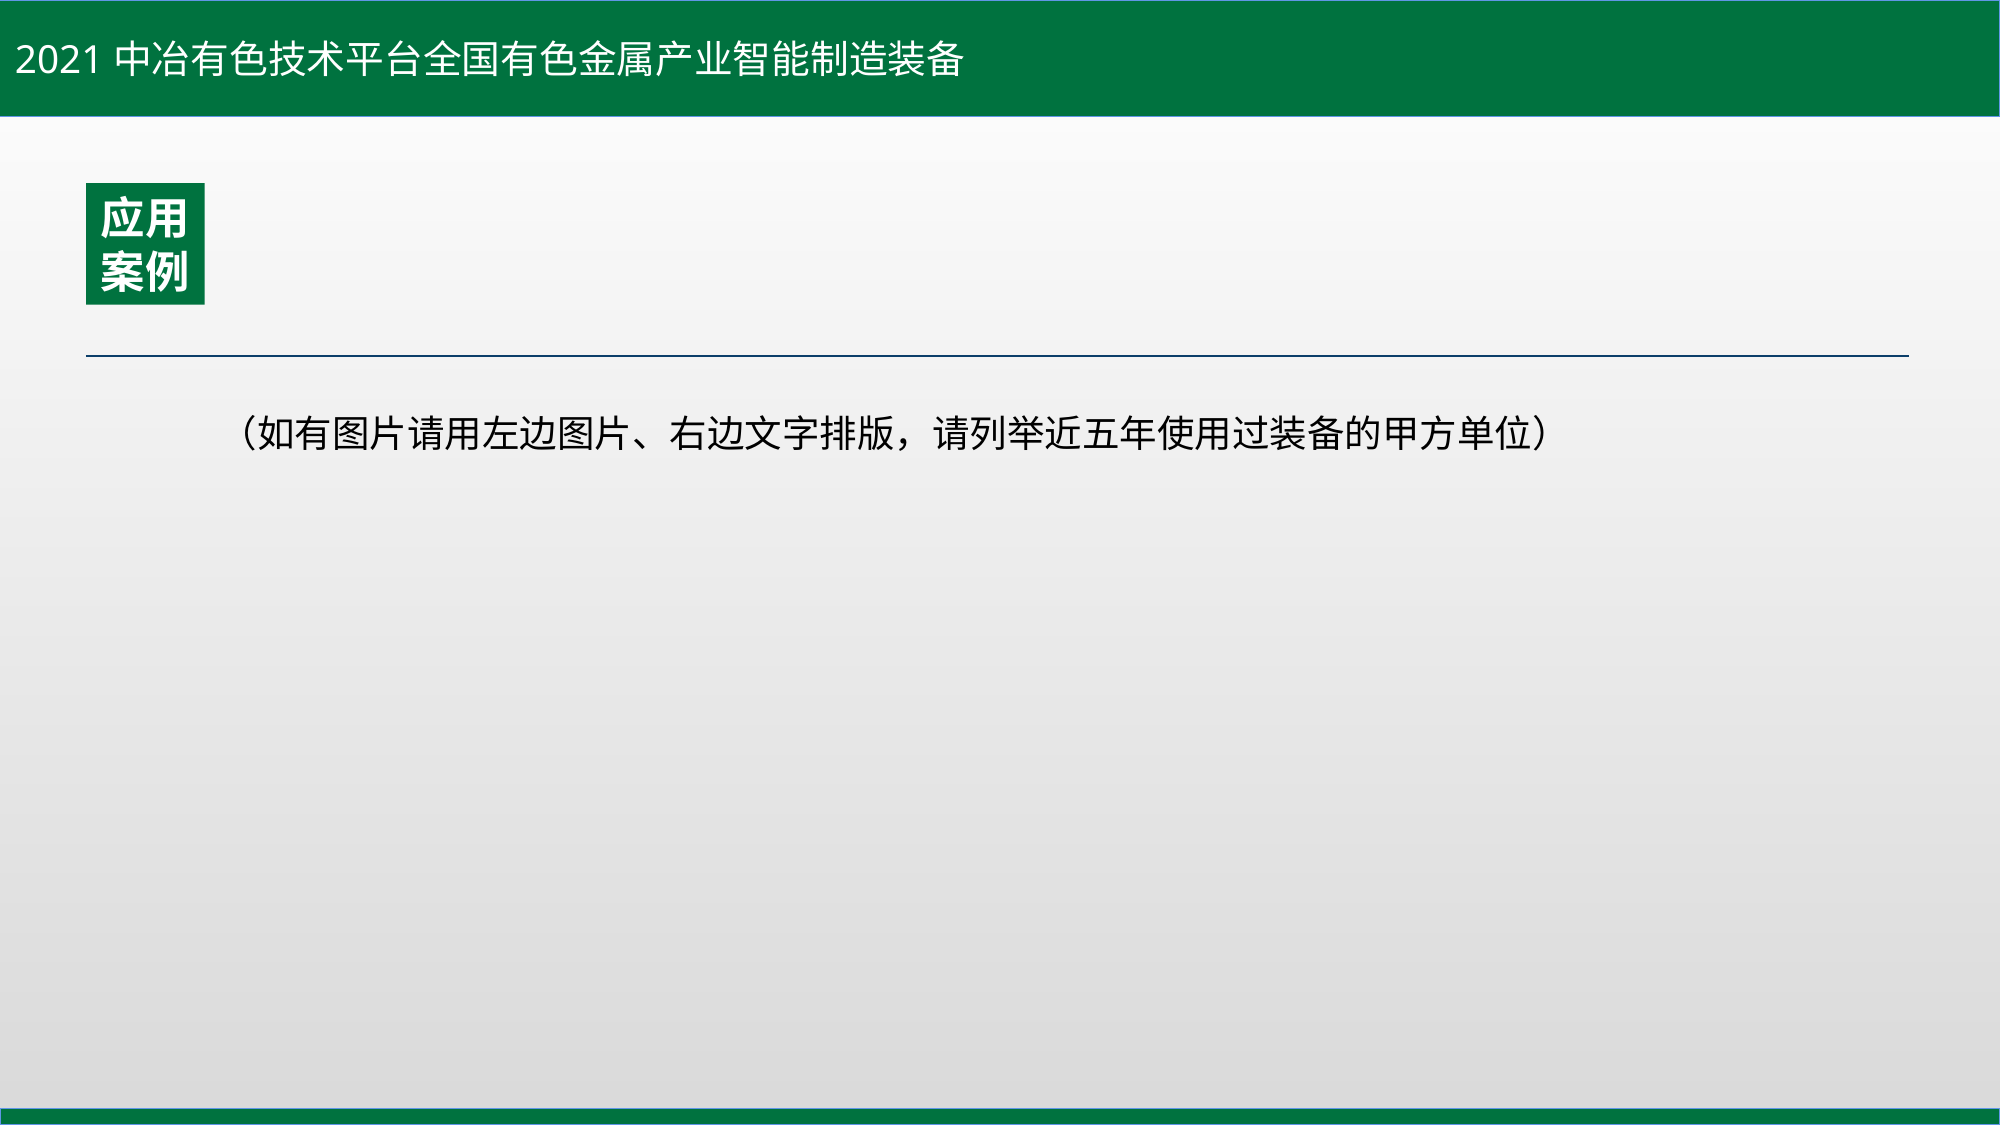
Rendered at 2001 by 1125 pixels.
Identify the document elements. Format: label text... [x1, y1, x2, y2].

text_box 应用 案例 [86, 183, 205, 305]
text_box [0, 1108, 2000, 1125]
text_box 2021中冶有色技术平台全国有色金属产业智能制造装备 [0, 27, 1090, 89]
text_box （如有图片请用左边图片、右边文字排版，请列举近五年使用过装备的甲方单位） [205, 403, 1658, 463]
text_box [0, 0, 2000, 117]
